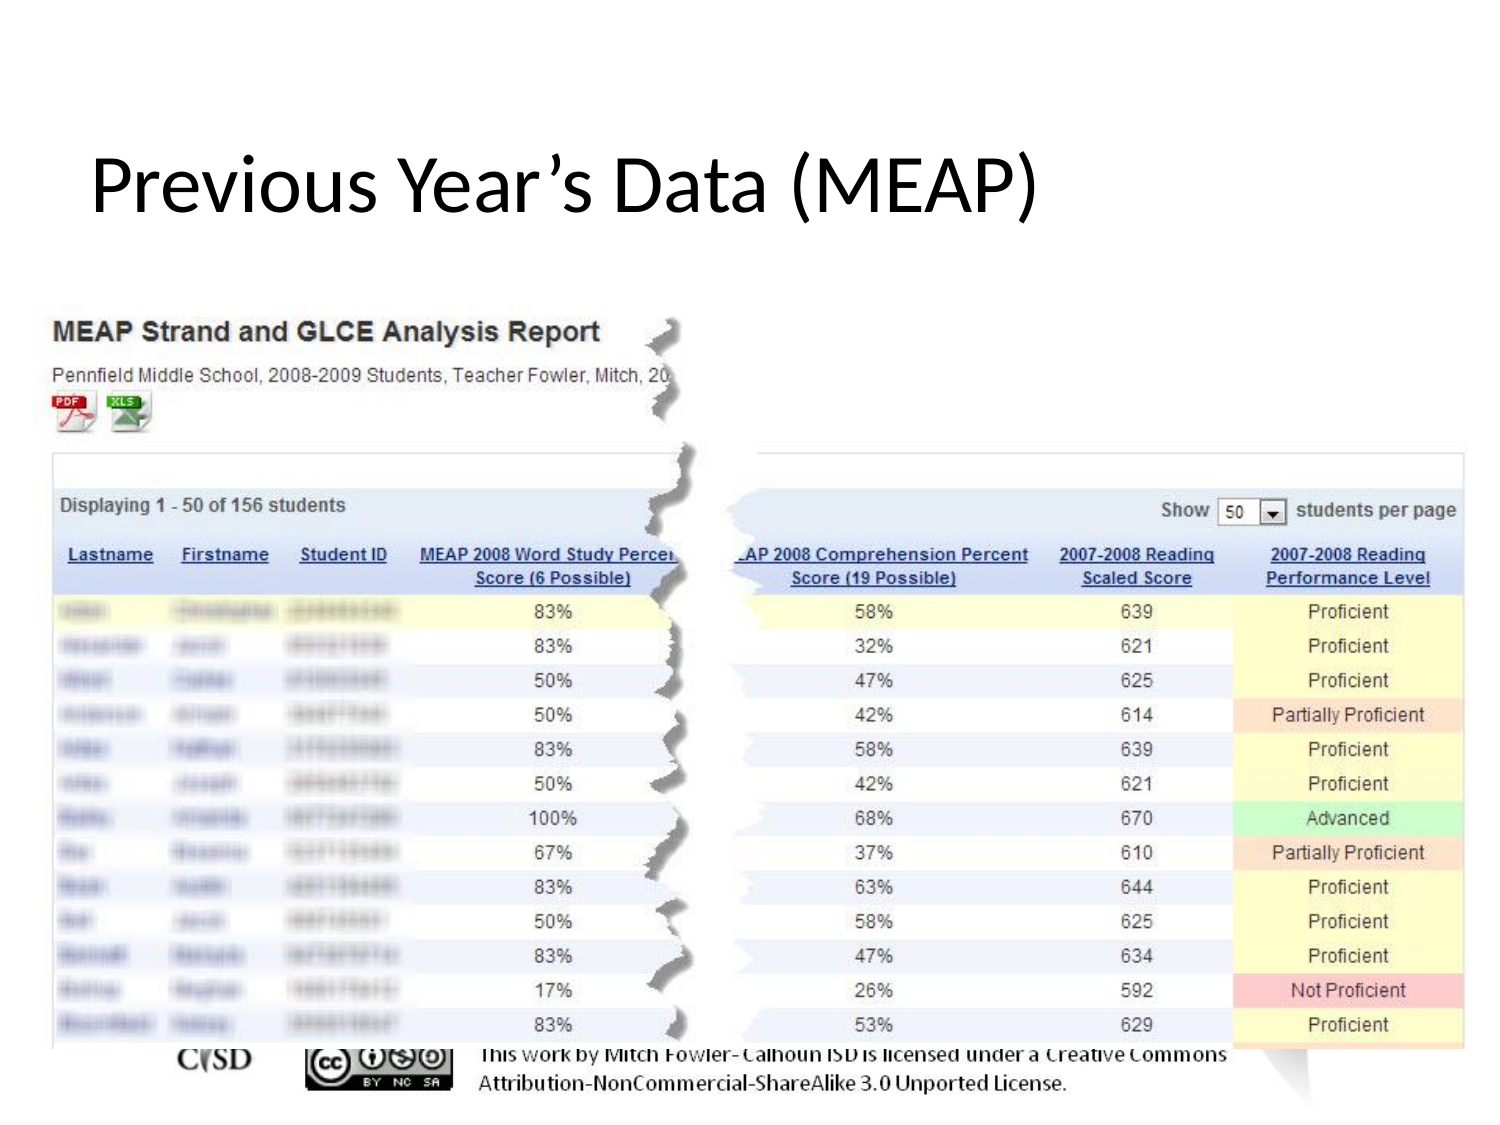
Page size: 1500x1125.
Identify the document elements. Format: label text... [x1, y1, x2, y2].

text_box [32, 304, 1468, 1049]
title Previous Year’s Data (MEAP) [75, 22, 1276, 244]
picture [112, 1049, 1242, 1105]
